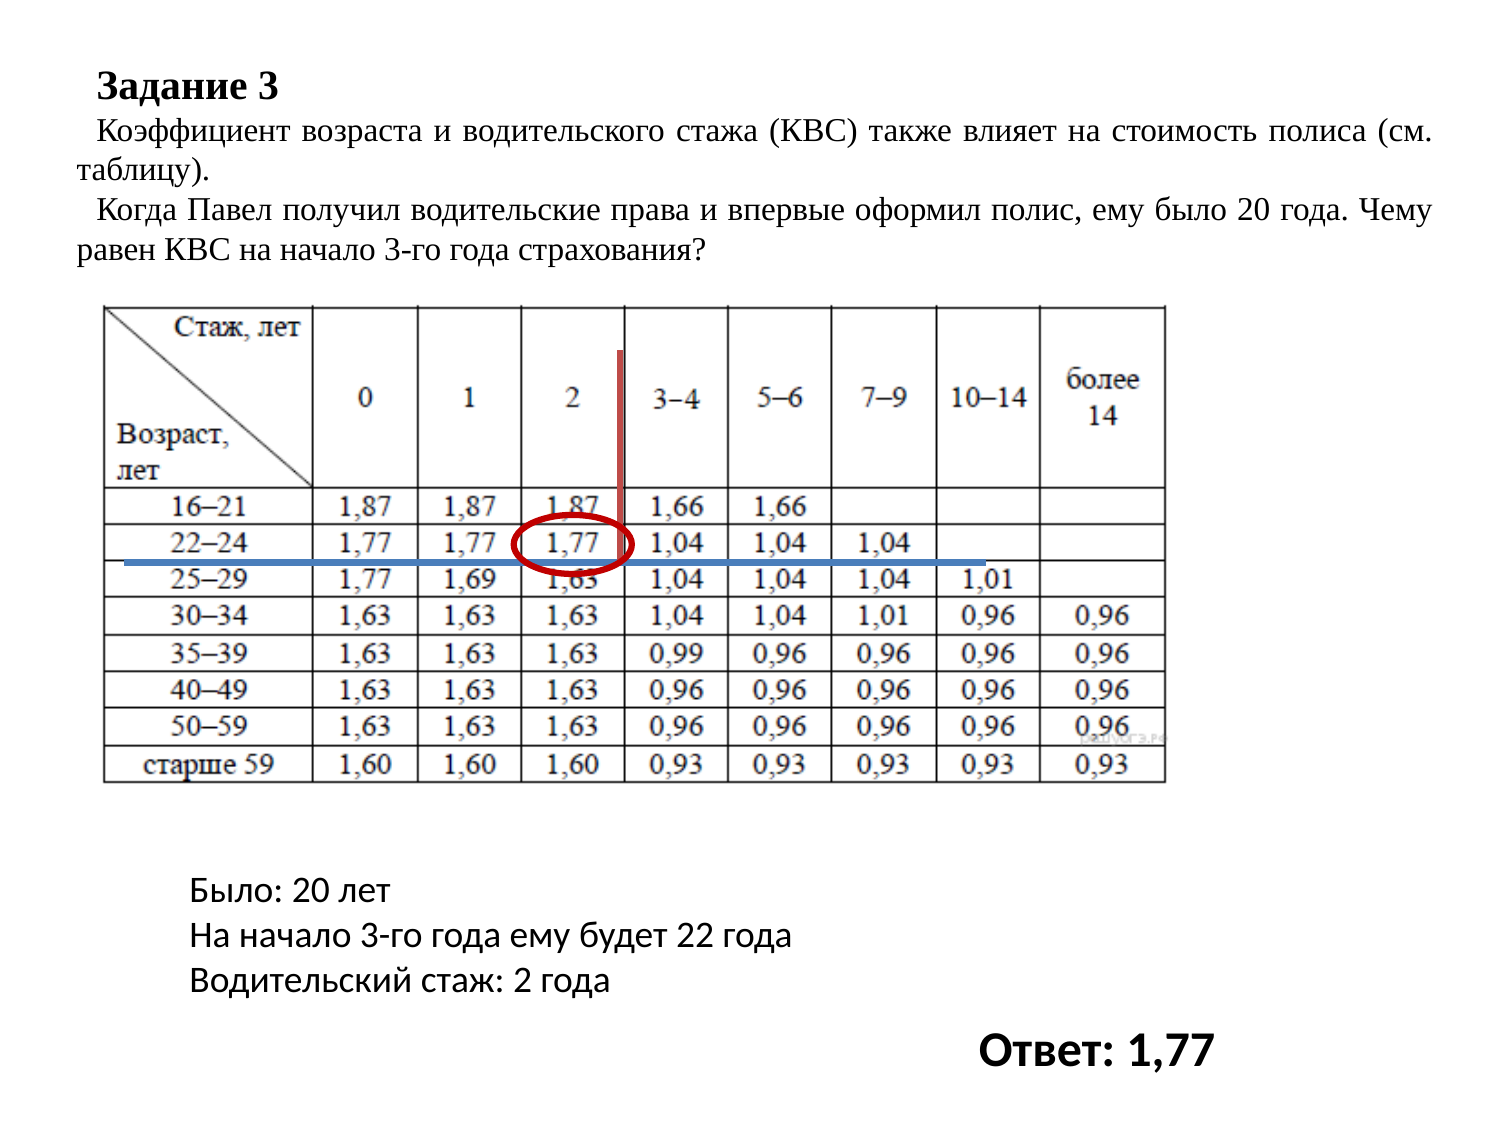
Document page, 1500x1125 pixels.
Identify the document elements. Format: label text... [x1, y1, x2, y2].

picture [100, 302, 1170, 787]
text_box Задание 3 Коэффициент возраста и водительского стажа (КВС) также влияет на стоимость полиса (см. таблицу). Когда Павел получил водительские права и впервые оформил полис, ему было 20 года. Чему равен КВС на начало 3-го года страхования? [76, 52, 1436, 273]
text_box Ответ: 1,77 [964, 1009, 1231, 1084]
text_box Было: 20 лет На начало 3-го года ему будет 22 года Водительский стаж: 2 года [174, 857, 809, 1008]
